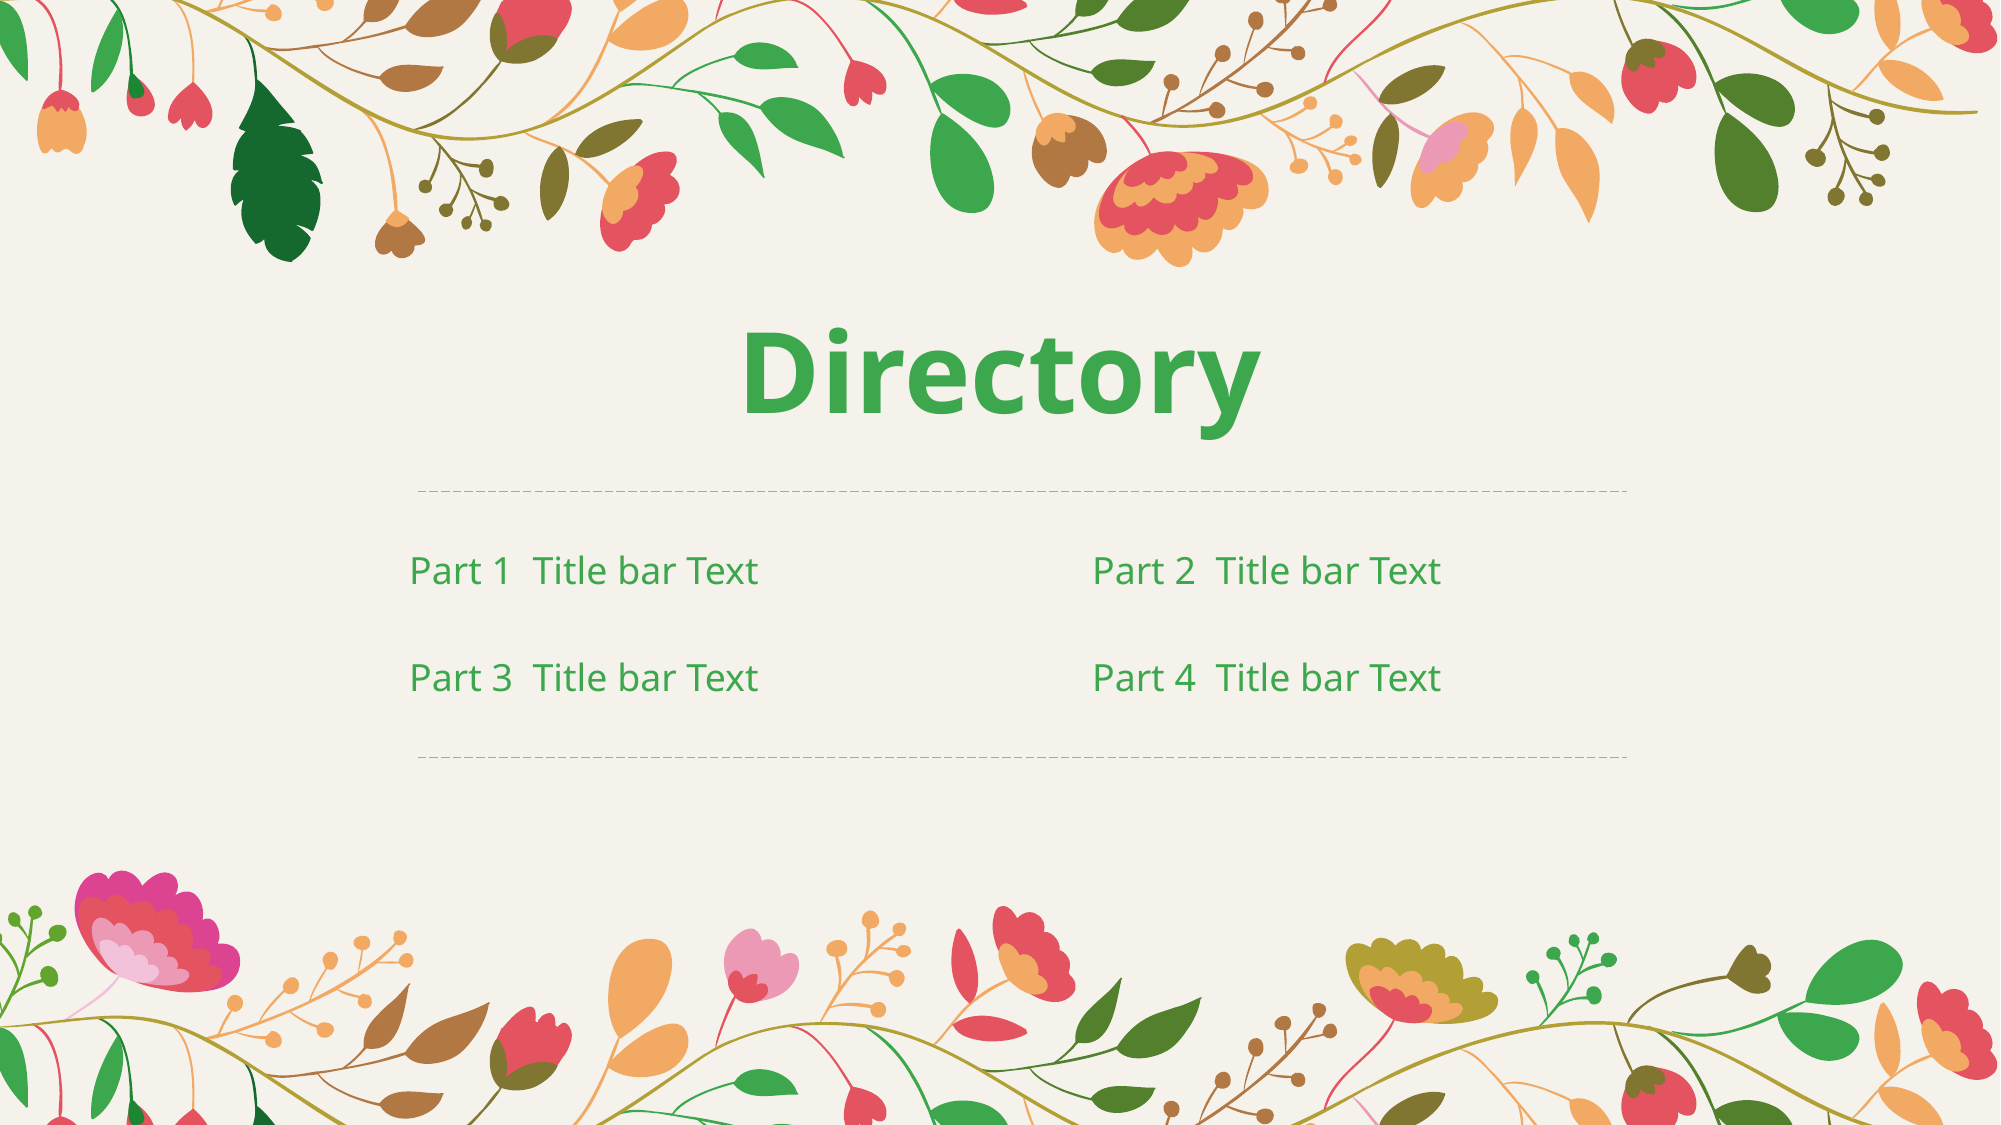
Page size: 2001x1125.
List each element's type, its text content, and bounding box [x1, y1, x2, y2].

text_box Part 4 Title bar Text [1077, 647, 1457, 707]
text_box Part 3 Title bar Text [394, 647, 774, 707]
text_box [0, 0, 2000, 272]
text_box Part 2 Title bar Text [1077, 539, 1457, 600]
text_box Part 1 Title bar Text [394, 539, 774, 600]
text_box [0, 863, 2000, 1125]
text_box Directory [723, 293, 1277, 443]
